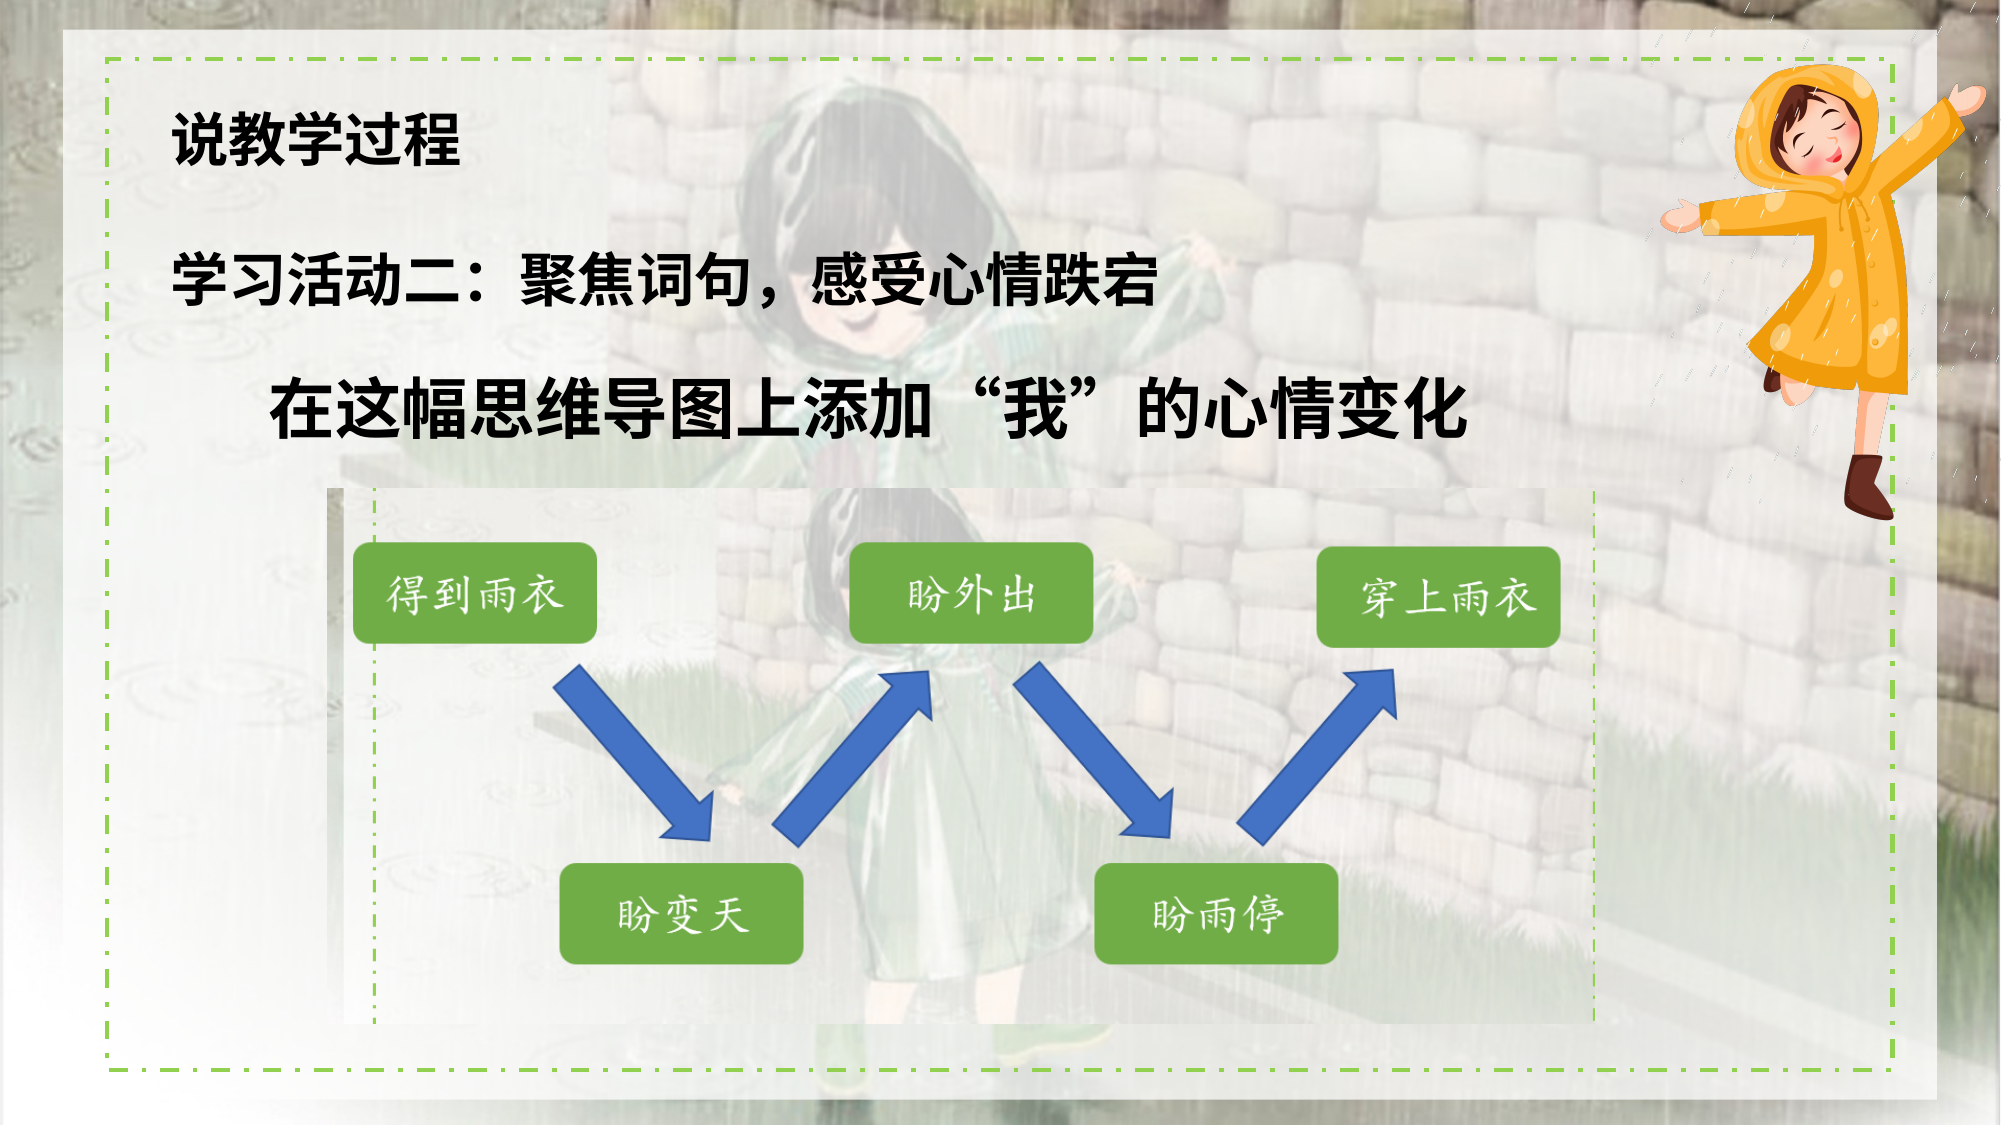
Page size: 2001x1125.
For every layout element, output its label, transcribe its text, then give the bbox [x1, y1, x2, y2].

text_box [62, 29, 1938, 1101]
text_box [106, 58, 1894, 1071]
picture [0, 0, 2001, 1125]
text_box 在这幅思维导图上添加“我”的心情变化 [120, 359, 1594, 574]
text_box 说教学过程 学习活动二：聚焦词句，感受心情跌宕 [155, 95, 1378, 321]
